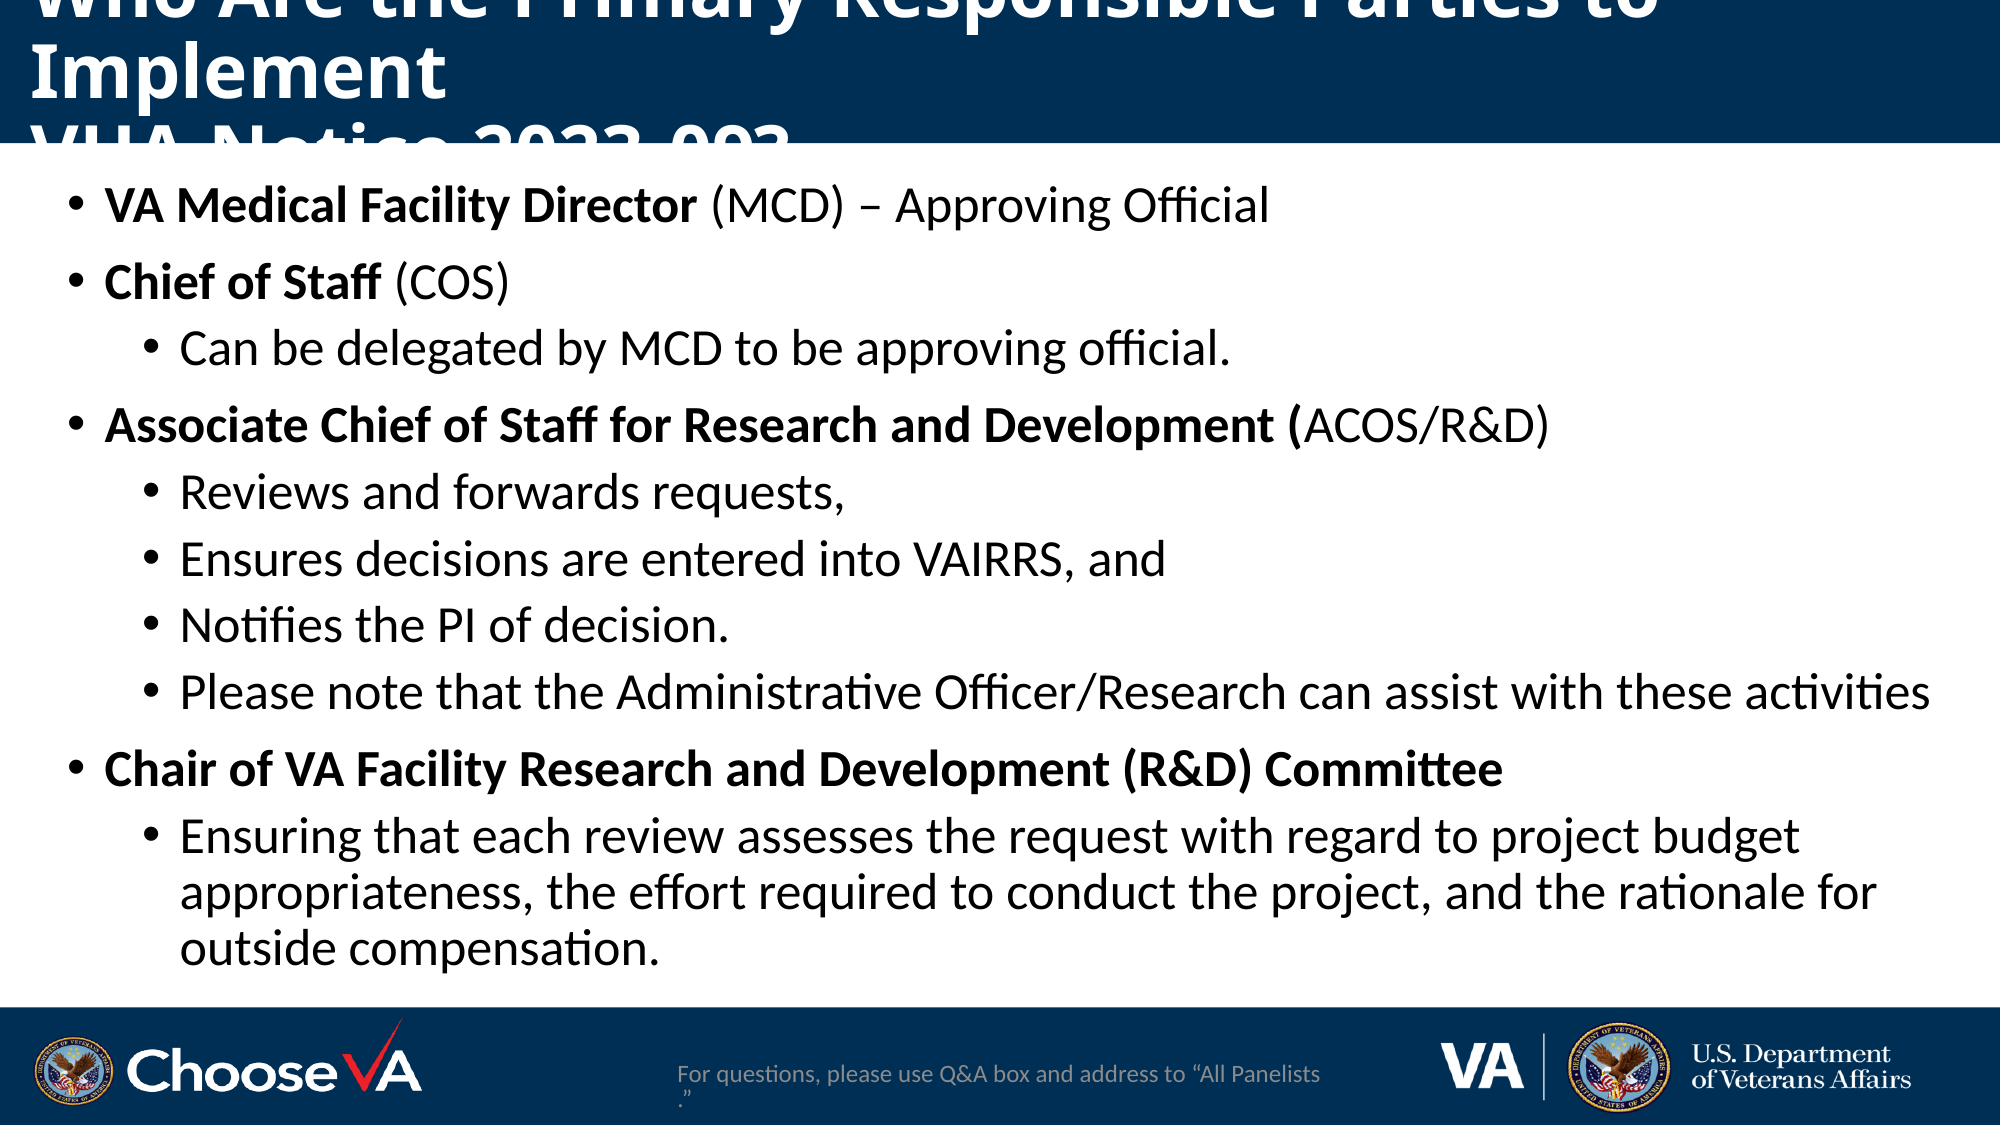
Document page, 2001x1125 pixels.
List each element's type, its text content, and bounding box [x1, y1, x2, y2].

footer For questions, please use Q&A box and address to “All Panelists.” [662, 1042, 1338, 1103]
list VA Medical Facility Director (MCD) – Approving Official Chief of Staff (COS) Can be delegated by MCD to be approving official. Associate Chief of Staff for Research and Development (ACOS/R&D) Reviews and forwards requests, Ensures decisions are entered into VAIRRS, and Notifies the PI of decision. Please note that the Administrative Officer/Research can assist with these activities Chair of VA Facility Research and Development (R&D) Committee Ensuring that each review assesses the request with regard to project budget appropriateness, the effort required to conduct the project, and the rationale for outside compensation. [52, 169, 1967, 884]
picture [1434, 1014, 1917, 1120]
title Who Are the Primary Responsible Parties to Implement VHA Notice 2023-09? [15, 33, 1987, 116]
picture [33, 1015, 422, 1106]
